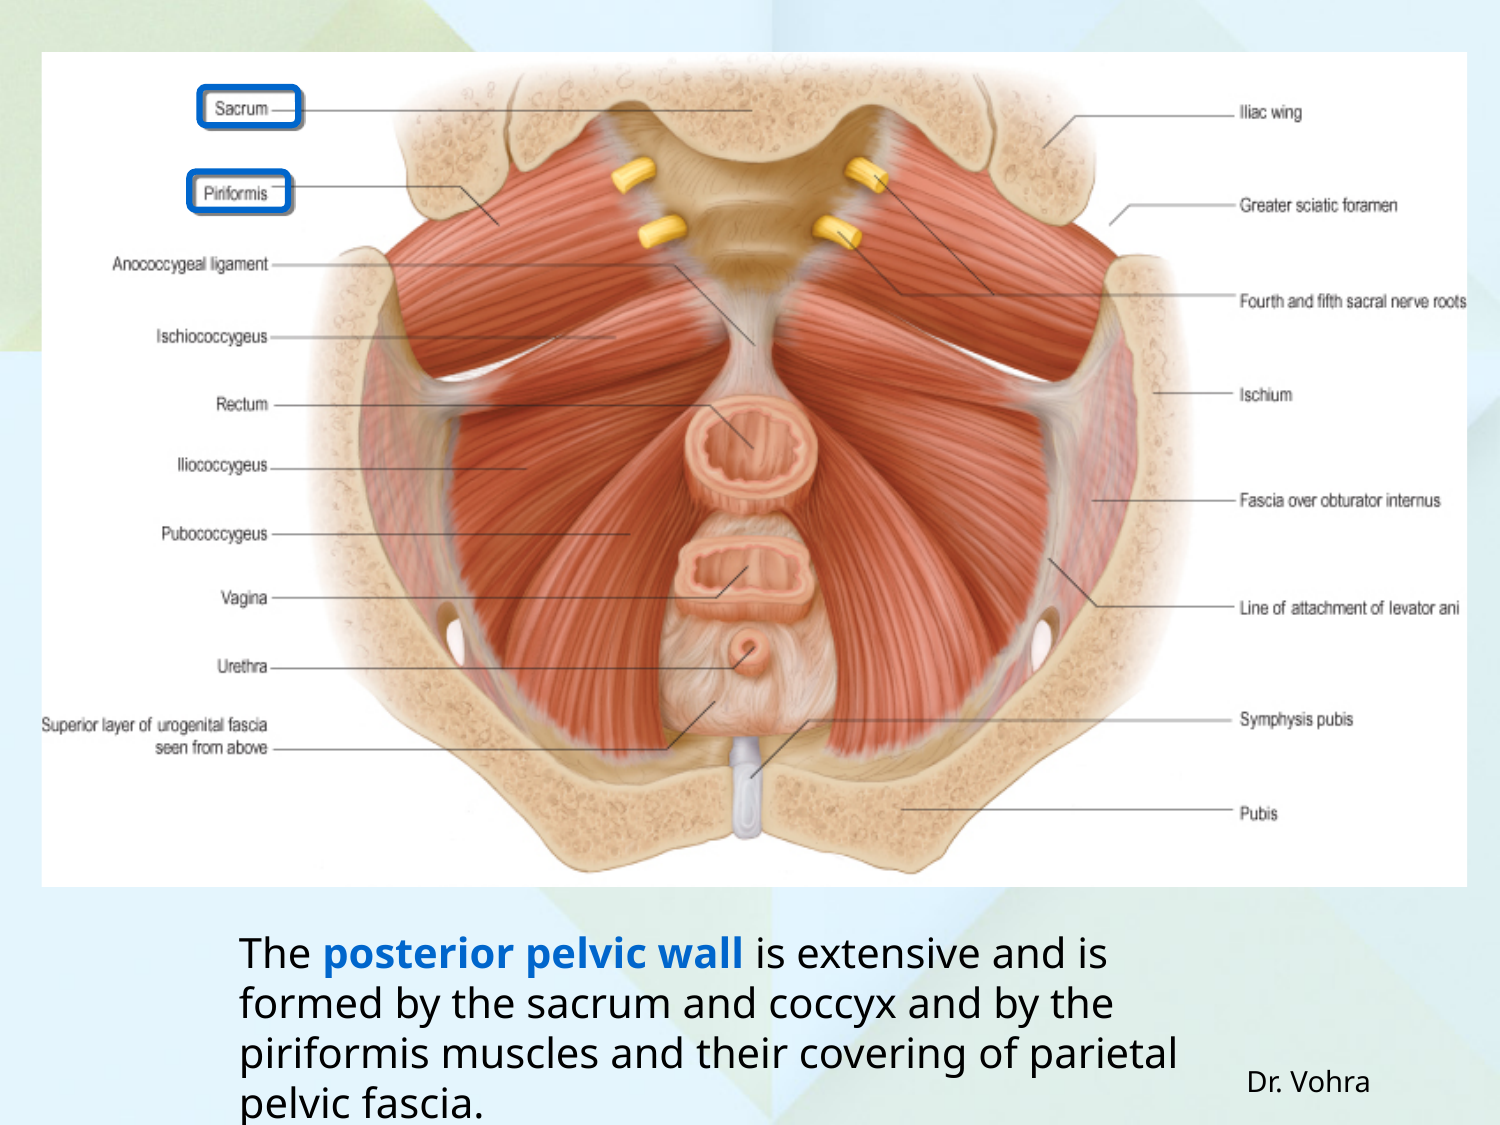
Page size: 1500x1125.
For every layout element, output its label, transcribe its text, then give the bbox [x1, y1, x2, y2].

picture [0, 0, 1500, 1125]
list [41, 51, 1468, 888]
list The posterior pelvic wall is extensive and is formed by the sacrum and coccyx and by the piriformis muscles and their covering of parietal pelvic fascia. [223, 919, 1276, 1086]
footer Dr. Vohra [910, 1055, 1387, 1107]
